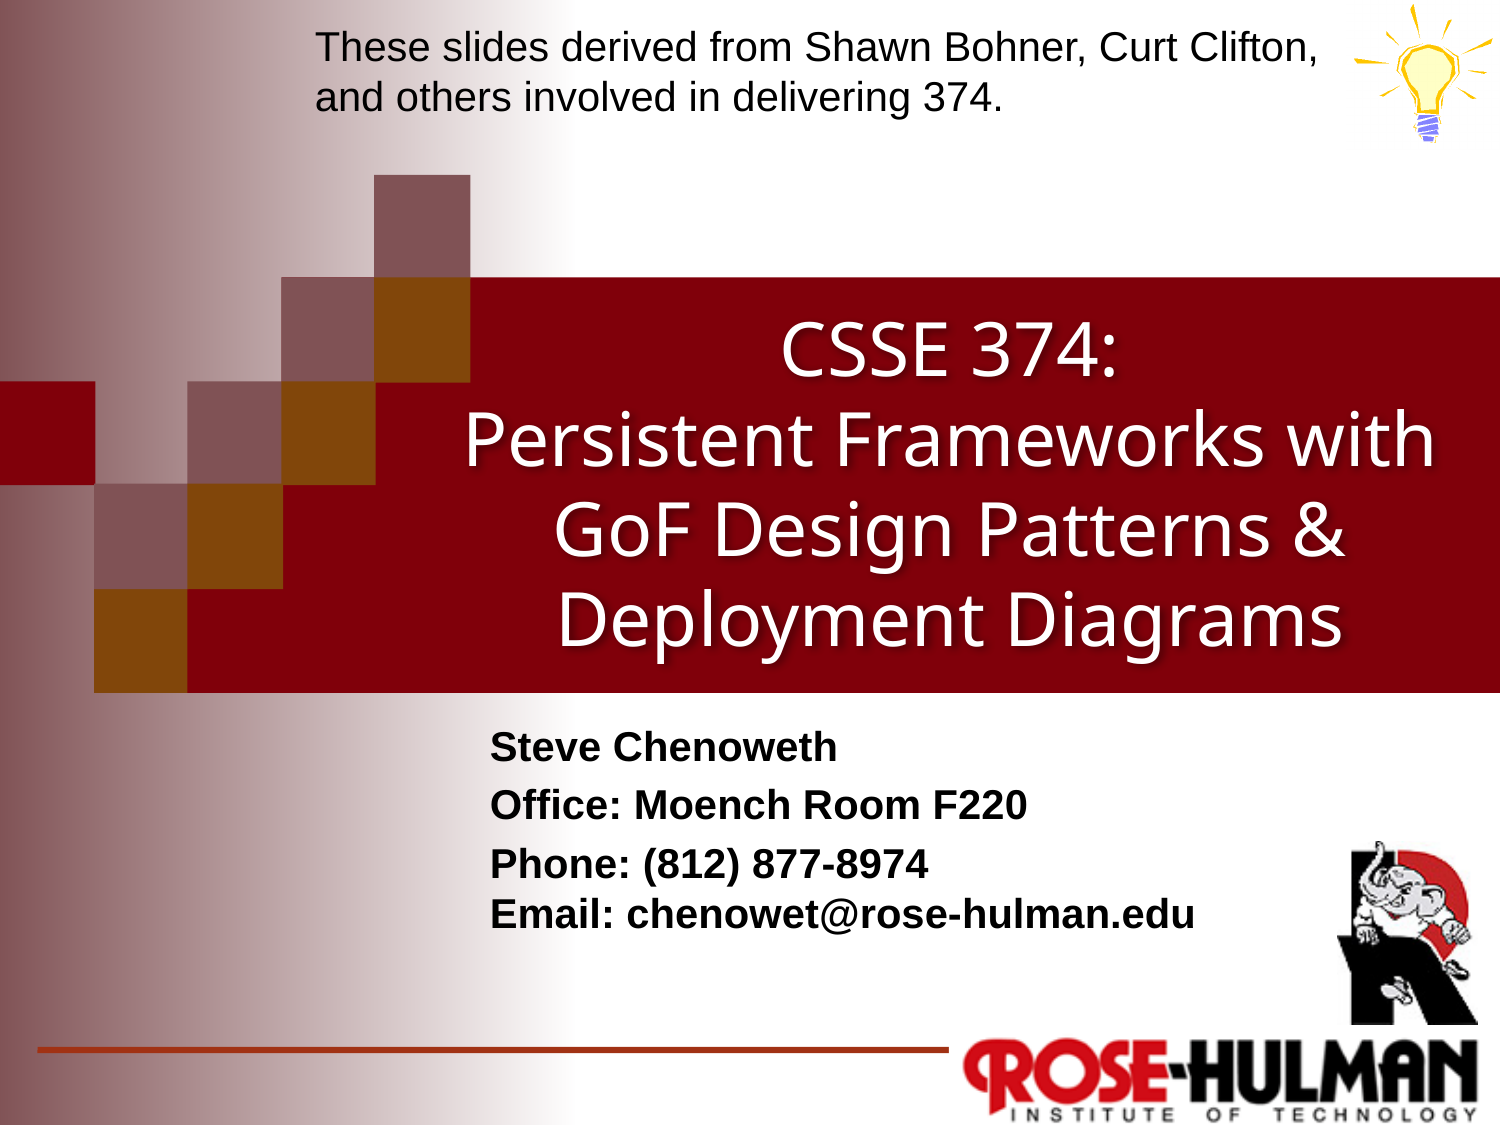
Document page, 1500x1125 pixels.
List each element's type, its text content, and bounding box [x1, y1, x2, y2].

title CSSE 374: Persistent Frameworks with GoF Design Patterns & Deployment Diagrams [399, 299, 1500, 663]
subtitle Steve Chenoweth Office: Moench Room F220 Phone: (812) 877-8974 Email: chenowet@rose-hulman.edu [474, 712, 1463, 1038]
picture [948, 1033, 1500, 1125]
text_box These slides derived from Shawn Bohner, Curt Clifton, and others involved in delivering 374. [299, 12, 1340, 128]
picture [1337, 841, 1479, 1026]
picture [1346, 0, 1500, 151]
